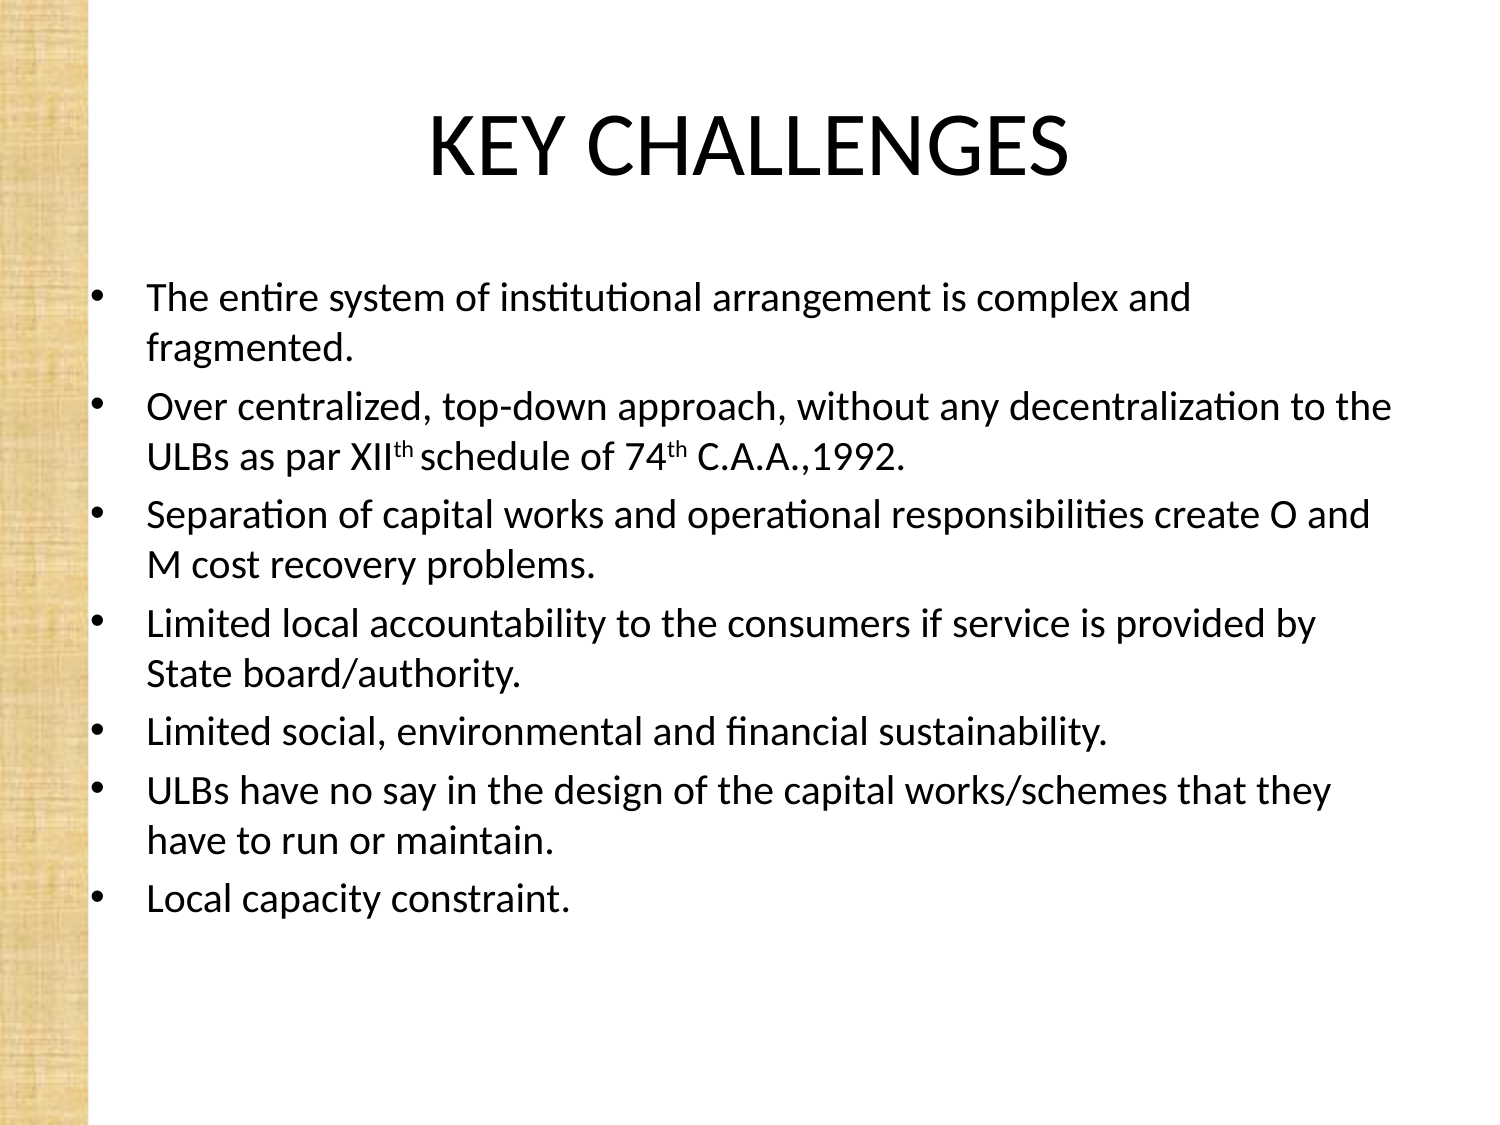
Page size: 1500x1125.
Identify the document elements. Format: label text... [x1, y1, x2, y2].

title KEY CHALLENGES [91, 45, 1425, 233]
text_box [0, 0, 91, 1125]
list The entire system of institutional arrangement is complex and fragmented. Over centralized, top-down approach, without any decentralization to the ULBs as par XIIth schedule of 74th C.A.A.,1992. Separation of capital works and operational responsibilities create O and M cost recovery problems. Limited local accountability to the consumers if service is provided by State board/authority. Limited social, environmental and financial sustainability. ULBs have no say in the design of the capital works/schemes that they have to run or maintain. Local capacity constraint. [91, 262, 1425, 1005]
